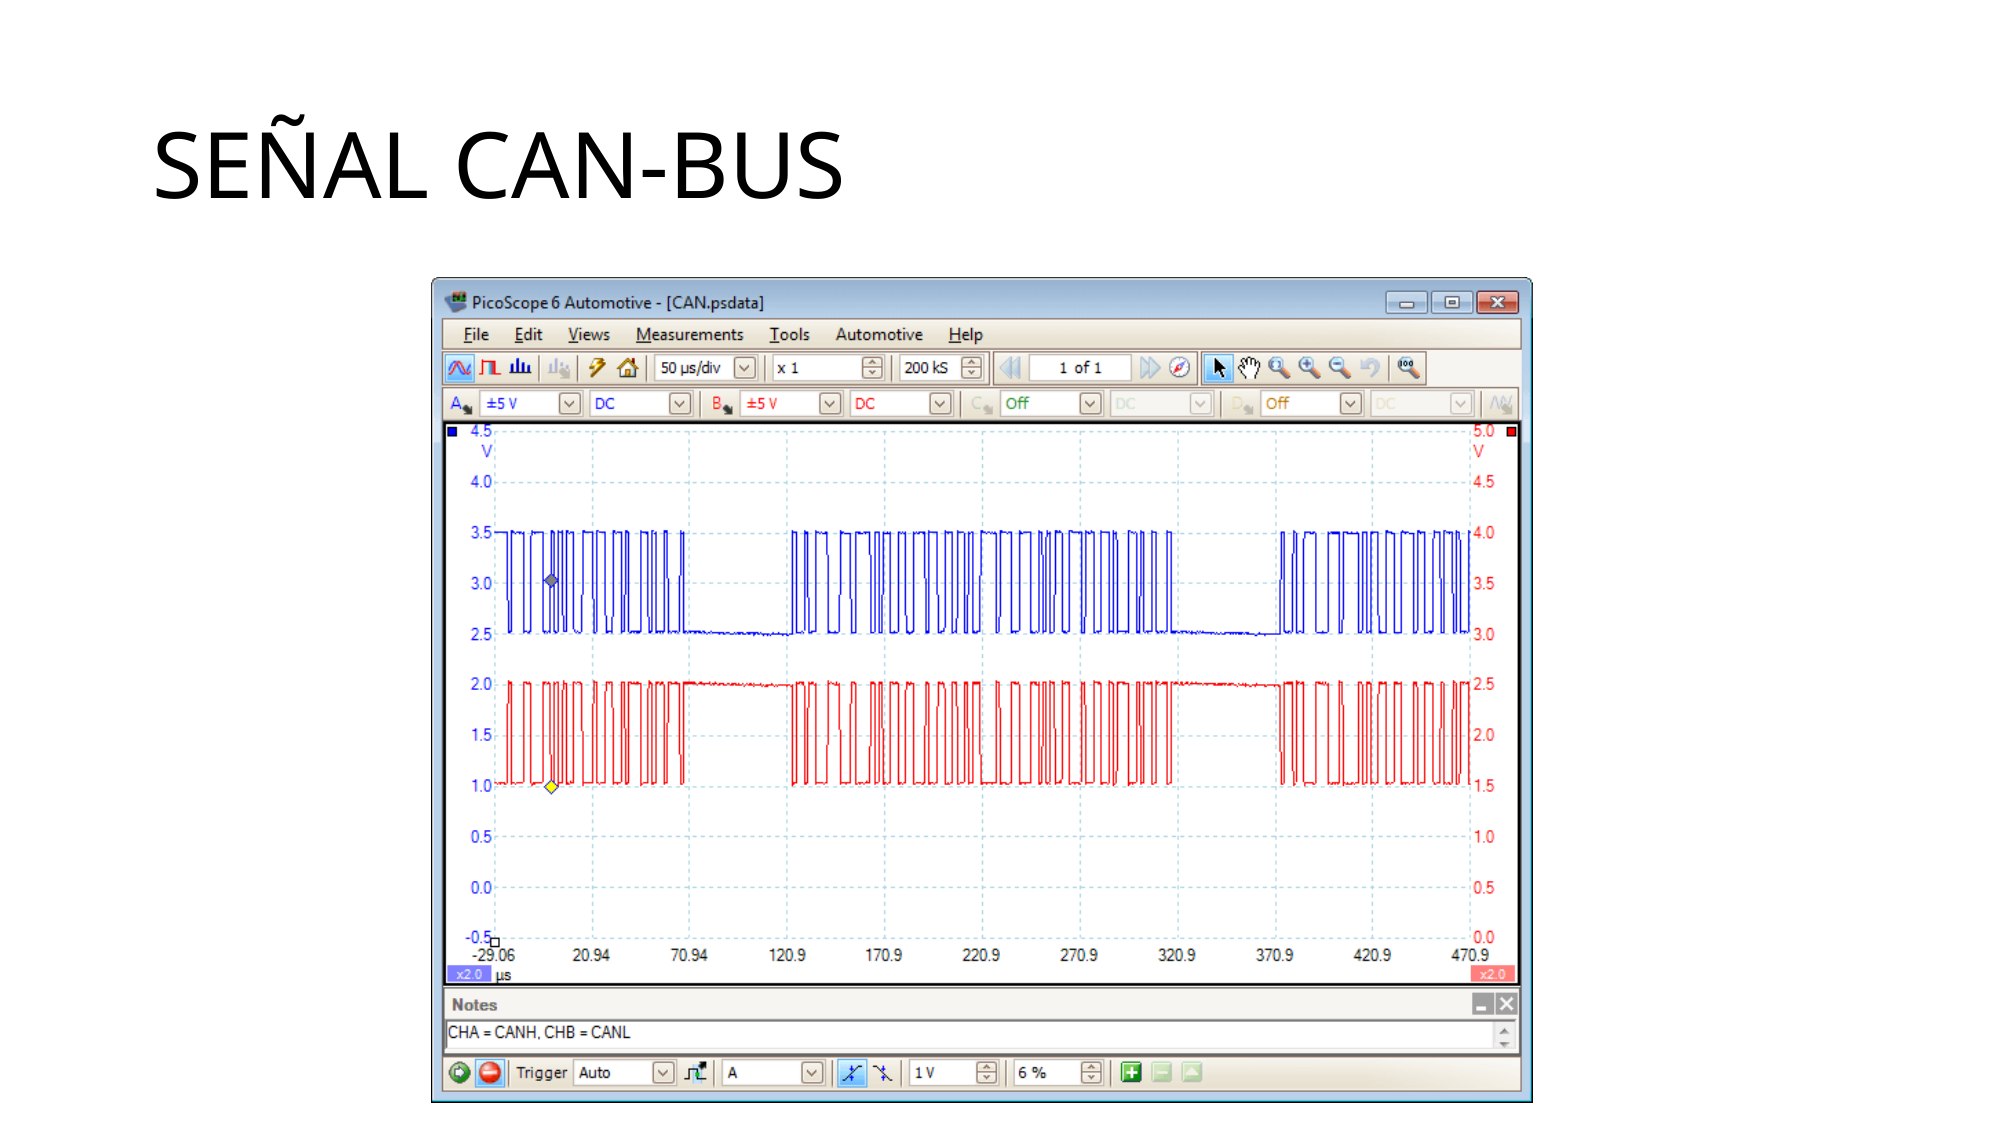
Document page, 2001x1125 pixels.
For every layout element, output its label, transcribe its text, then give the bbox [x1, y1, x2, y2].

picture [431, 277, 1533, 1103]
title SEÑAL CAN-BUS [137, 59, 1863, 278]
